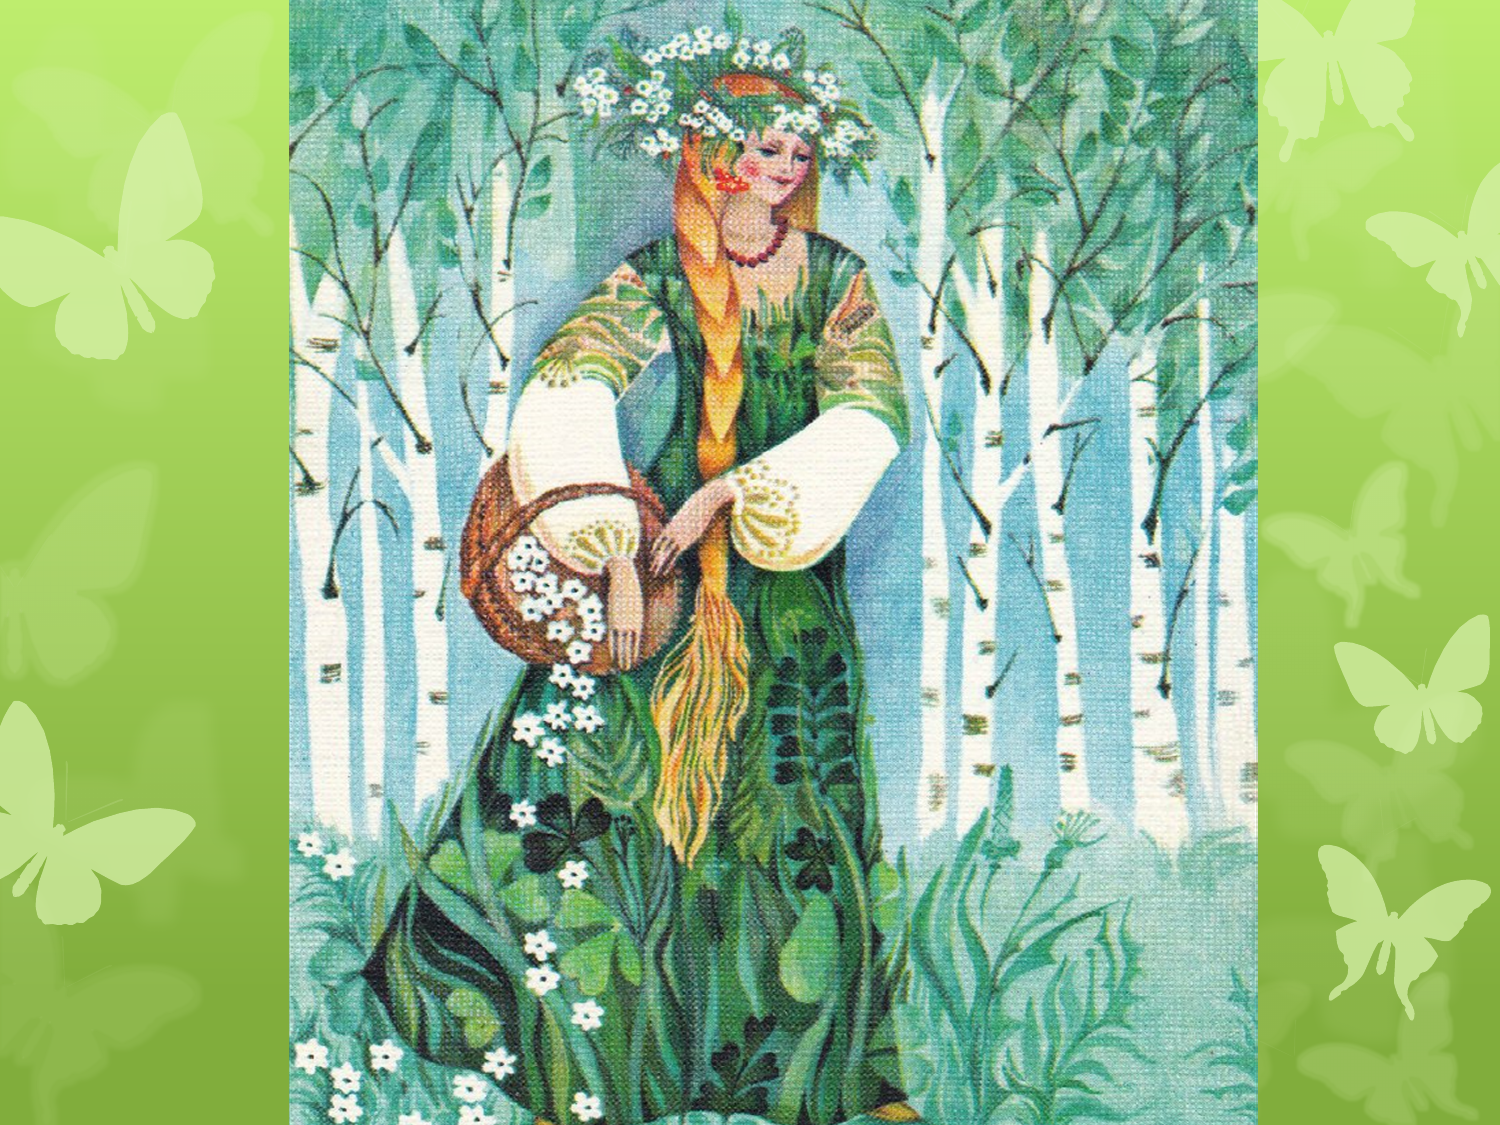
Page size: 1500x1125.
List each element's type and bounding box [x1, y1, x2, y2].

picture [288, 0, 1258, 1125]
